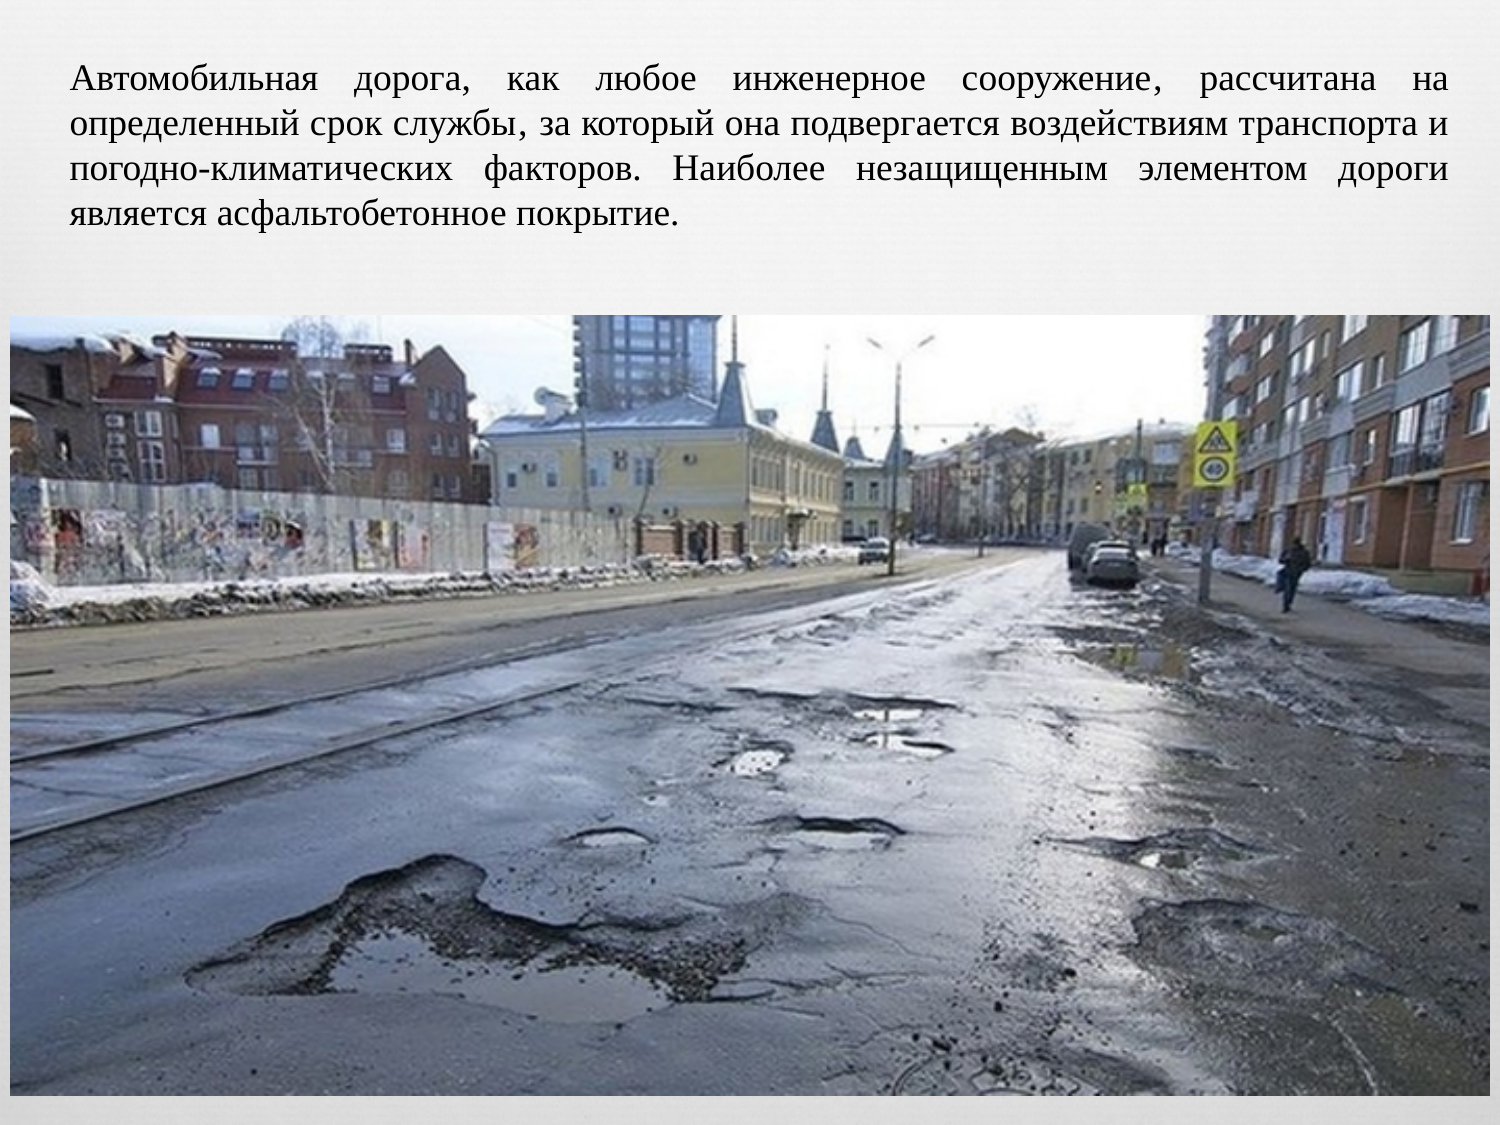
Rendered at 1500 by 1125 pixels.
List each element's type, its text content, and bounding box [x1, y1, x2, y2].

picture [9, 315, 1491, 1096]
text_box Автомобильная дорога, как любое инженерное сооружение‚ рассчитана на определенный срок службы‚ за который она подвергается воздействиям транспорта и погодно-климатических факторов. Наиболее незащищенным элементом дороги является асфальтобетонное покрытие. [54, 45, 1466, 241]
